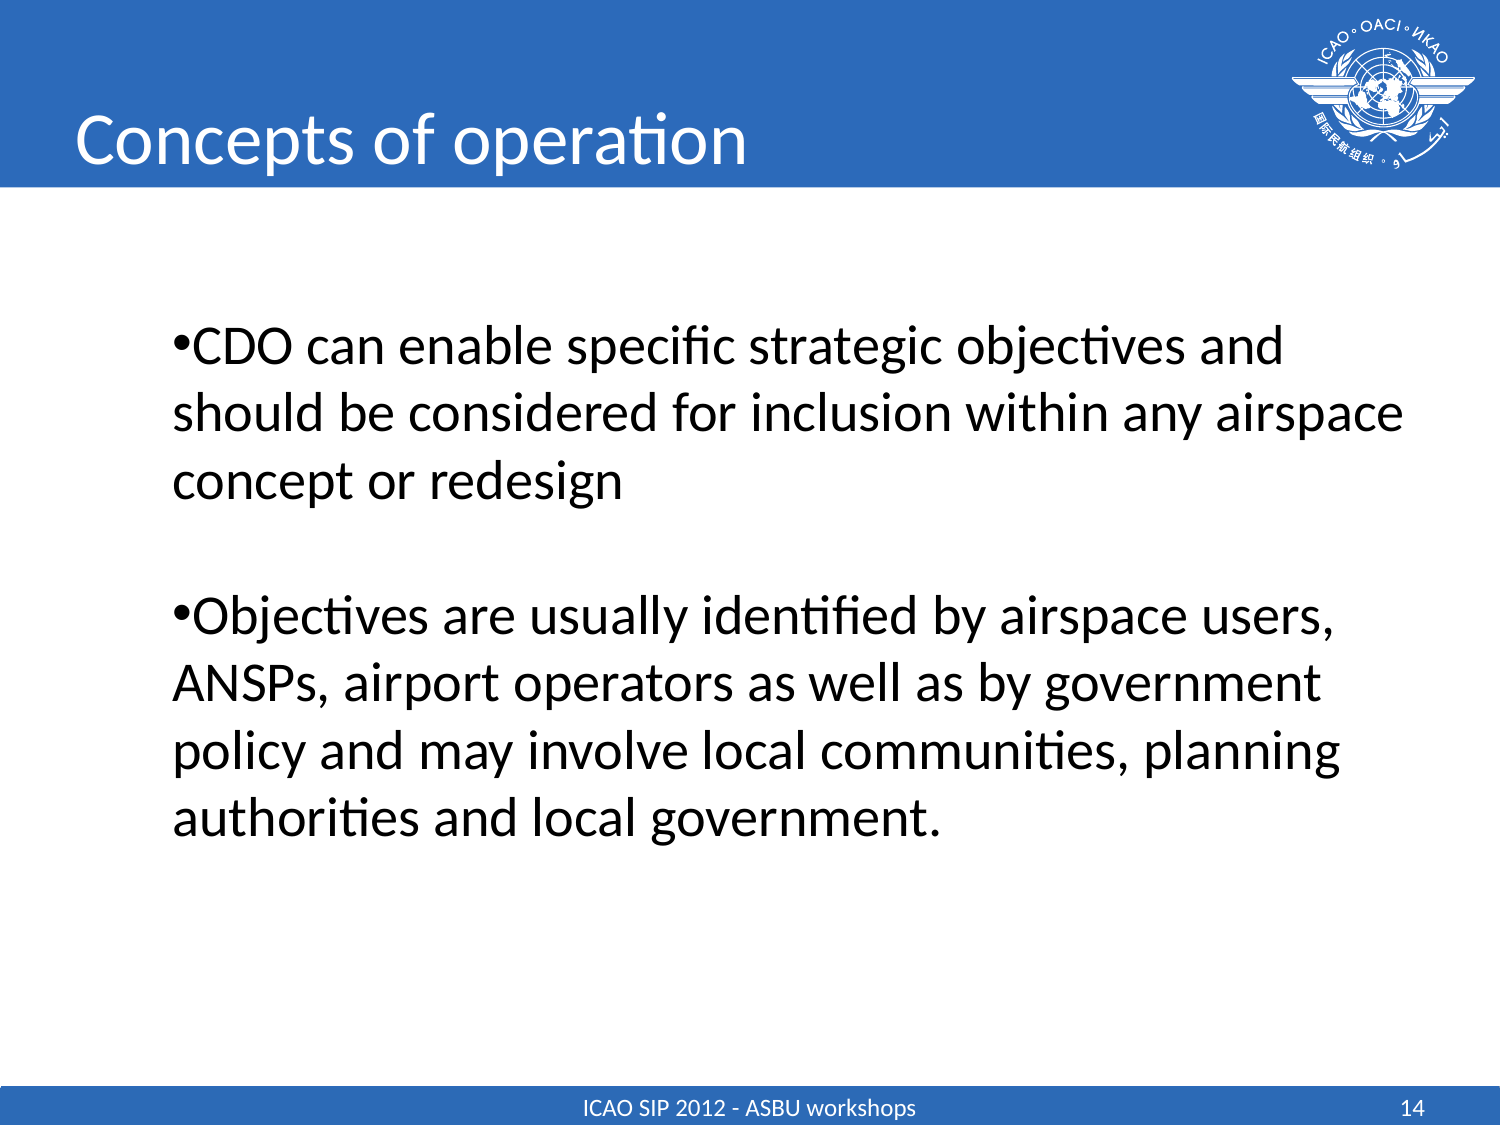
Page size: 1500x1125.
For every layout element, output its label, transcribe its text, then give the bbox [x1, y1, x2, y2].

text_box CDO can enable specific strategic objectives and should be considered for inclusion within any airspace concept or redesign Objectives are usually identified by airspace users, ANSPs, airport operators as well as by government policy and may involve local communities, planning authorities and local government. [157, 300, 1430, 856]
title Concepts of operation [0, 0, 1500, 188]
slide_number 14 [1288, 1087, 1500, 1125]
footer ICAO SIP 2012 - ASBU workshops [212, 1087, 1288, 1125]
